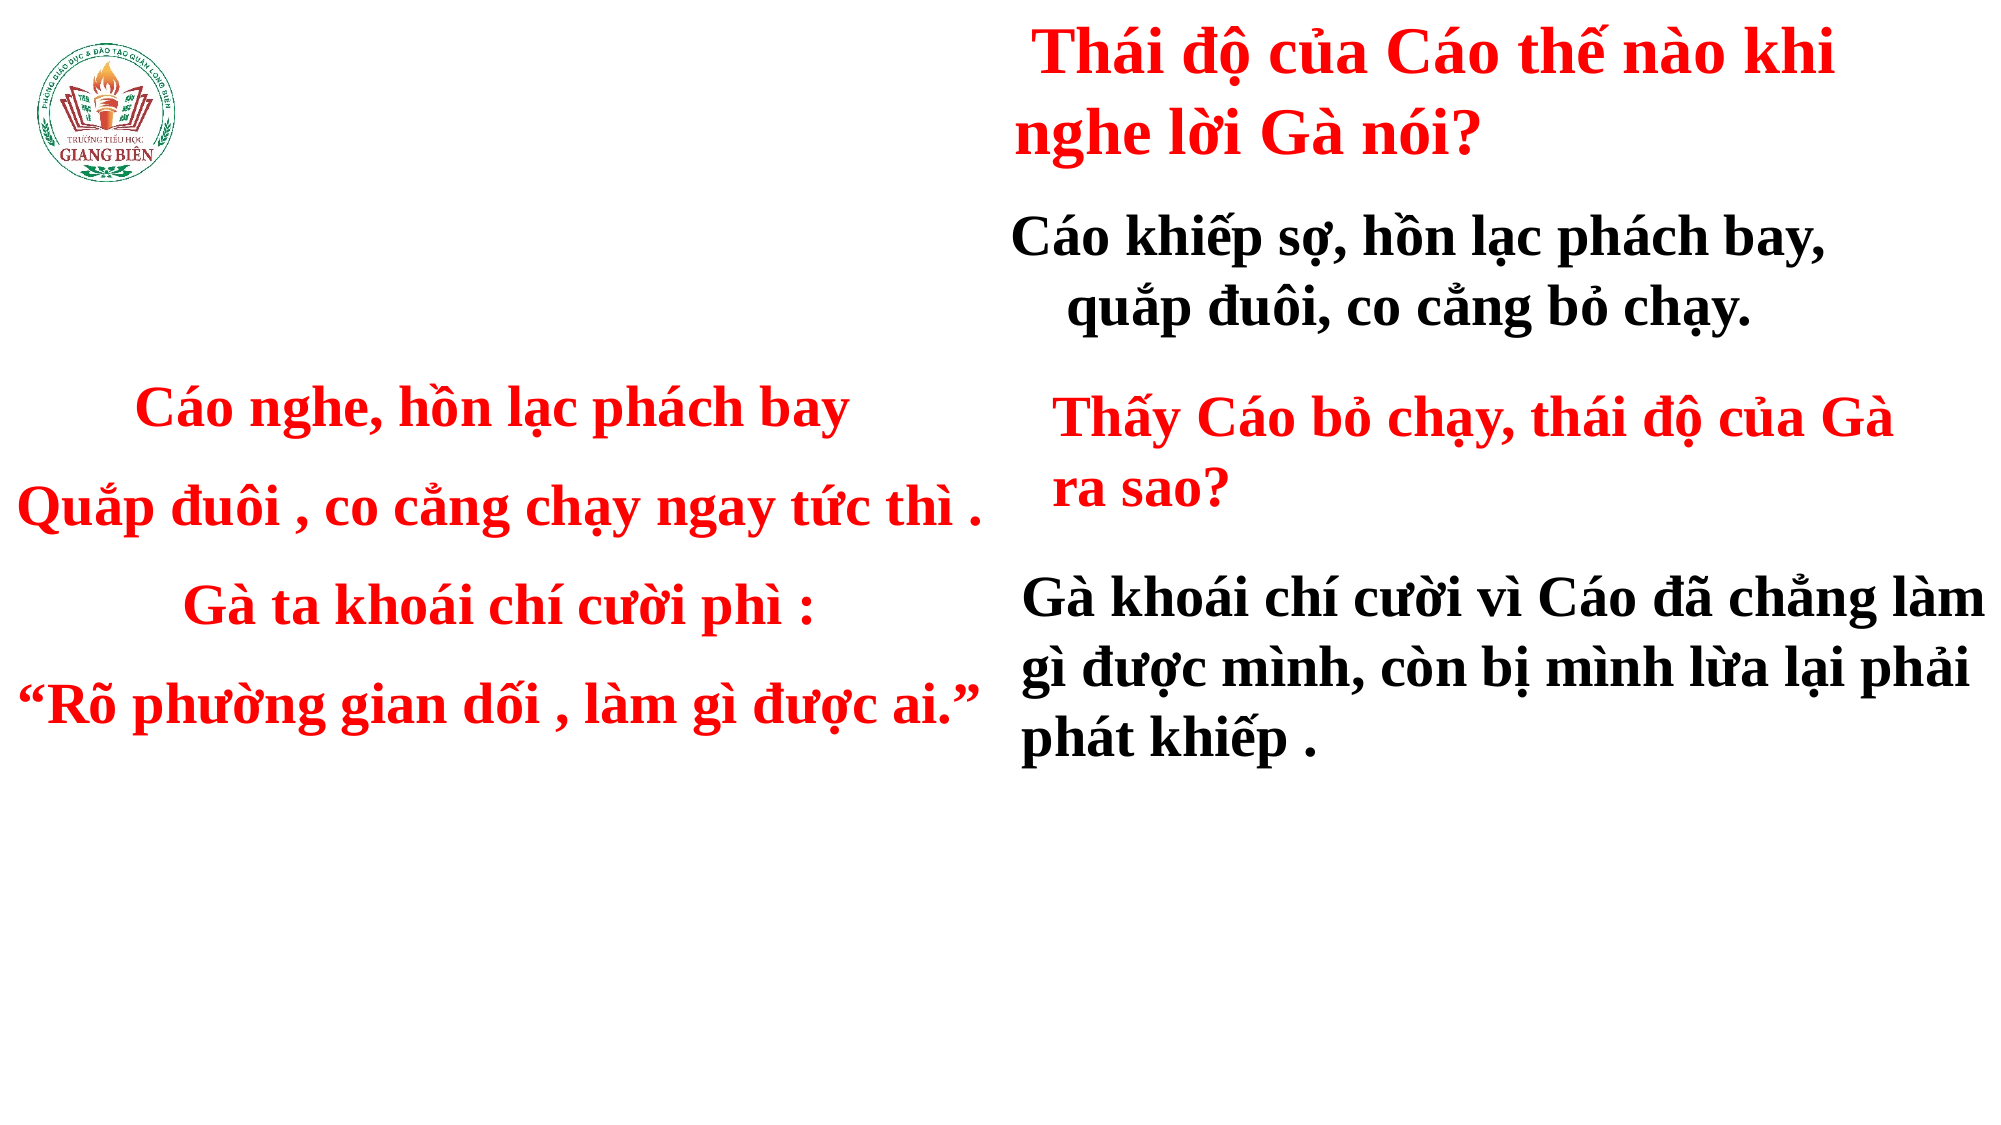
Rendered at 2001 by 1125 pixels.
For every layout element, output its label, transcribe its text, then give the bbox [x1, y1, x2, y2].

text_box Gà khoái chí cười vì Cáo đã chẳng làm gì được mình, còn bị mình lừa lại phải phát khiếp . [1006, 550, 2000, 776]
text_box Thấy Cáo bỏ chạy, thái độ của Gà ra sao? [1037, 371, 1942, 526]
text_box Cáo khiếp sợ, hồn lạc phách bay, quắp đuôi, co cẳng bỏ chạy. [995, 190, 1900, 345]
text_box Thái độ của Cáo thế nào khi nghe lời Gà nói? [999, 0, 2000, 225]
text_box Cáo nghe, hồn lạc phách bay Quắp đuôi , co cẳng chạy ngay tức thì . Gà ta khoái chí cười phì : “Rõ phường gian dối , làm gì được ai.” [0, 360, 1000, 743]
picture [37, 43, 176, 182]
